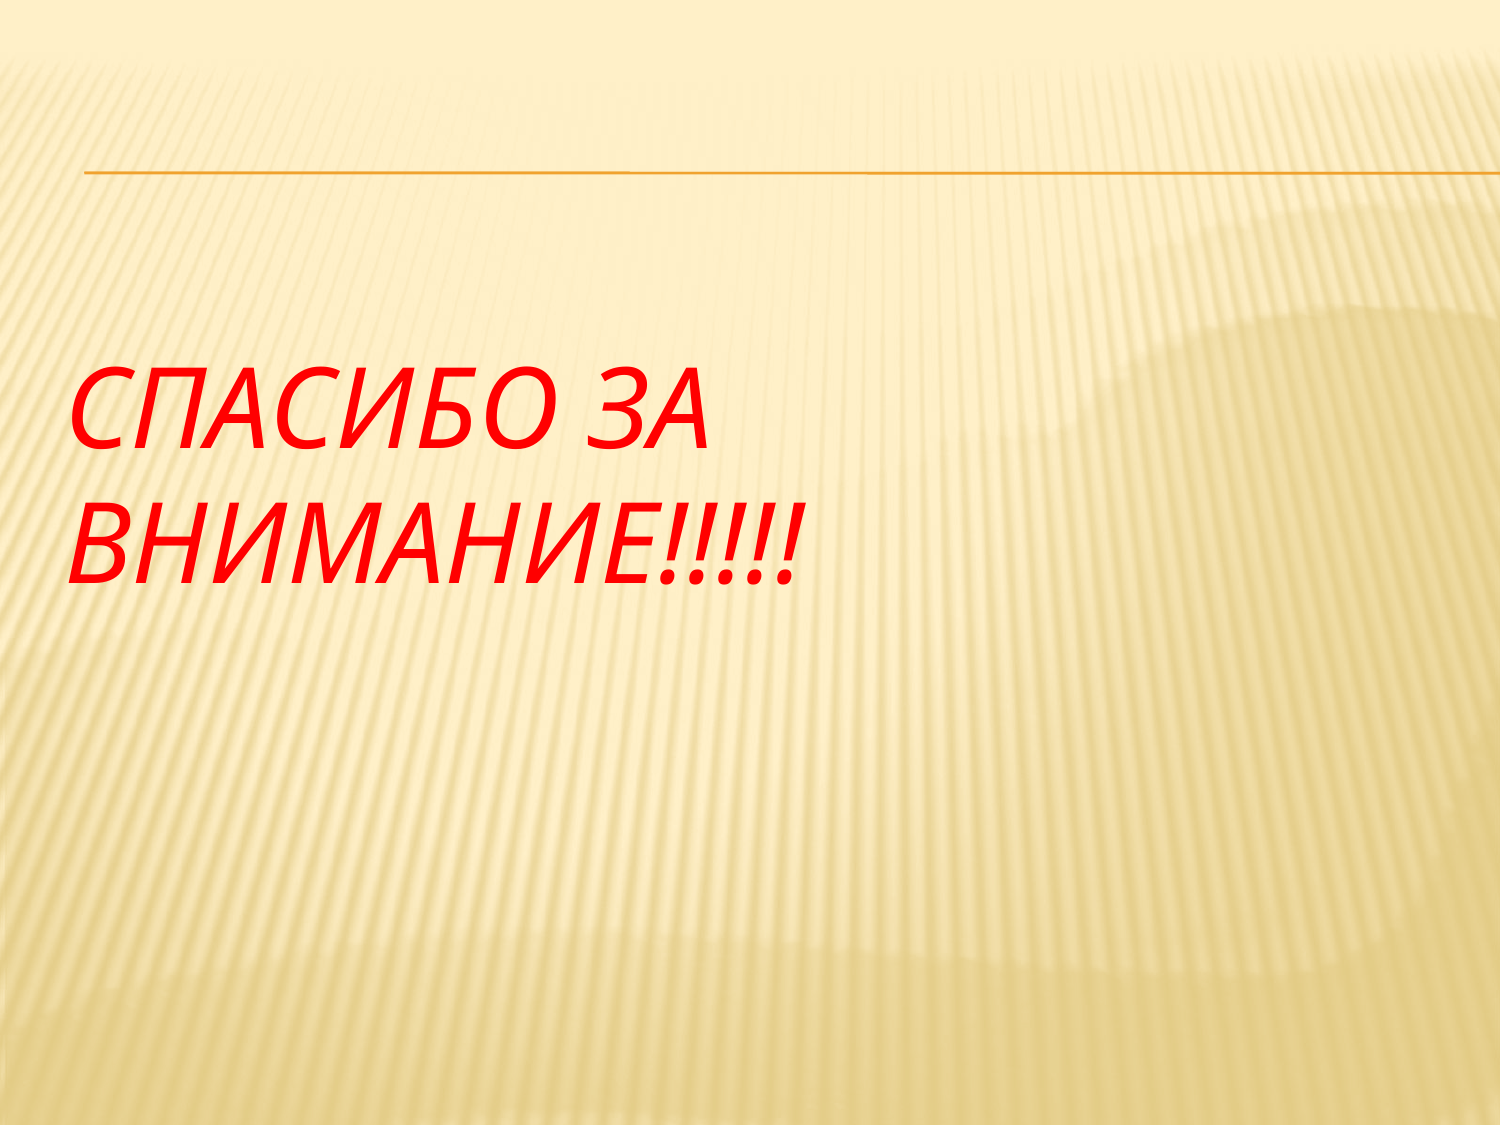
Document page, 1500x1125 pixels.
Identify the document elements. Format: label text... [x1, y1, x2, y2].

title Спасибо за внимание!!!!! [49, 75, 1475, 868]
